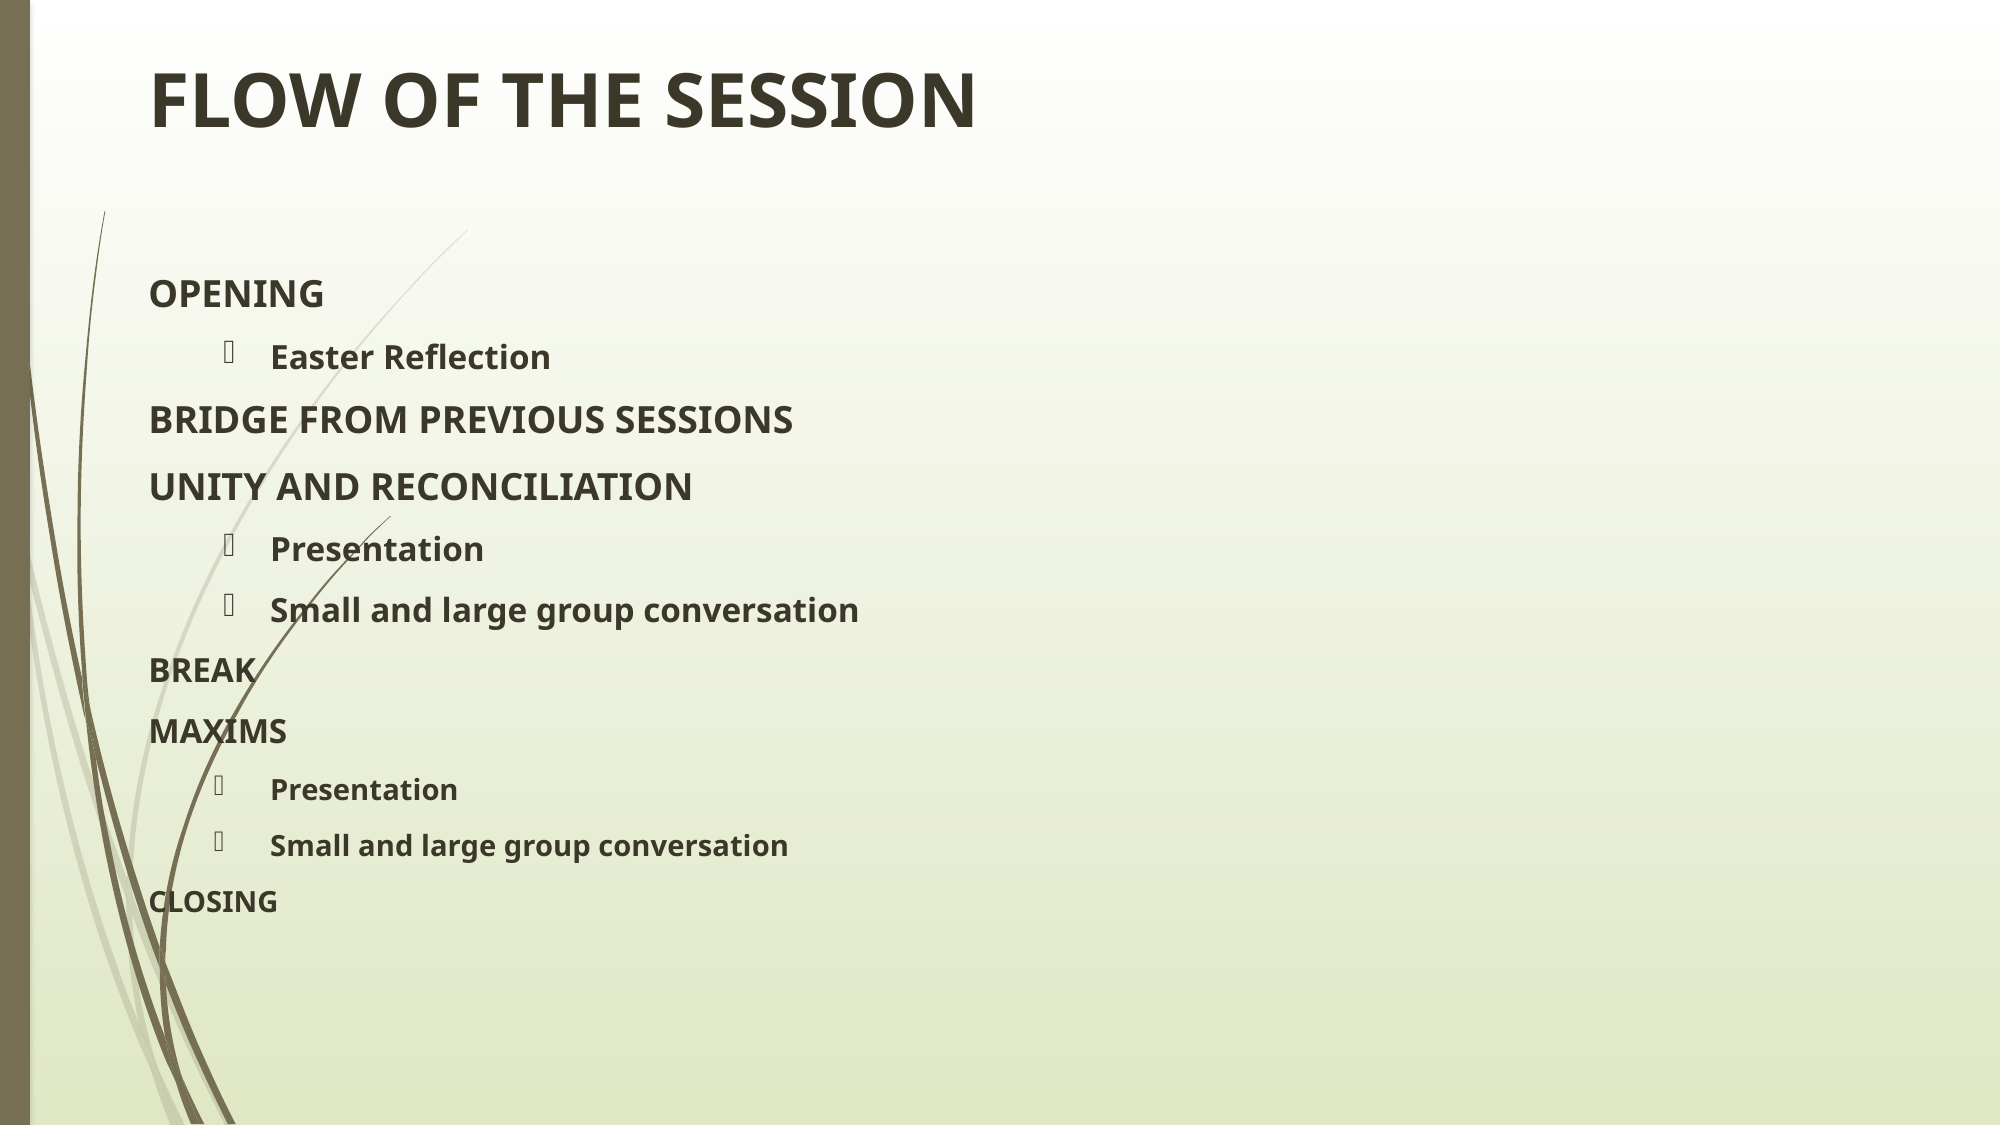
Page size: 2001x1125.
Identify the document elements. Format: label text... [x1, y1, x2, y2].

title FLOW OF THE SESSION [133, 45, 1867, 233]
list OPENING Easter Reflection BRIDGE FROM PREVIOUS SESSIONS UNITY AND RECONCILIATION Presentation Small and large group conversation BREAK MAXIMS Presentation Small and large group conversation CLOSING [133, 262, 1867, 938]
